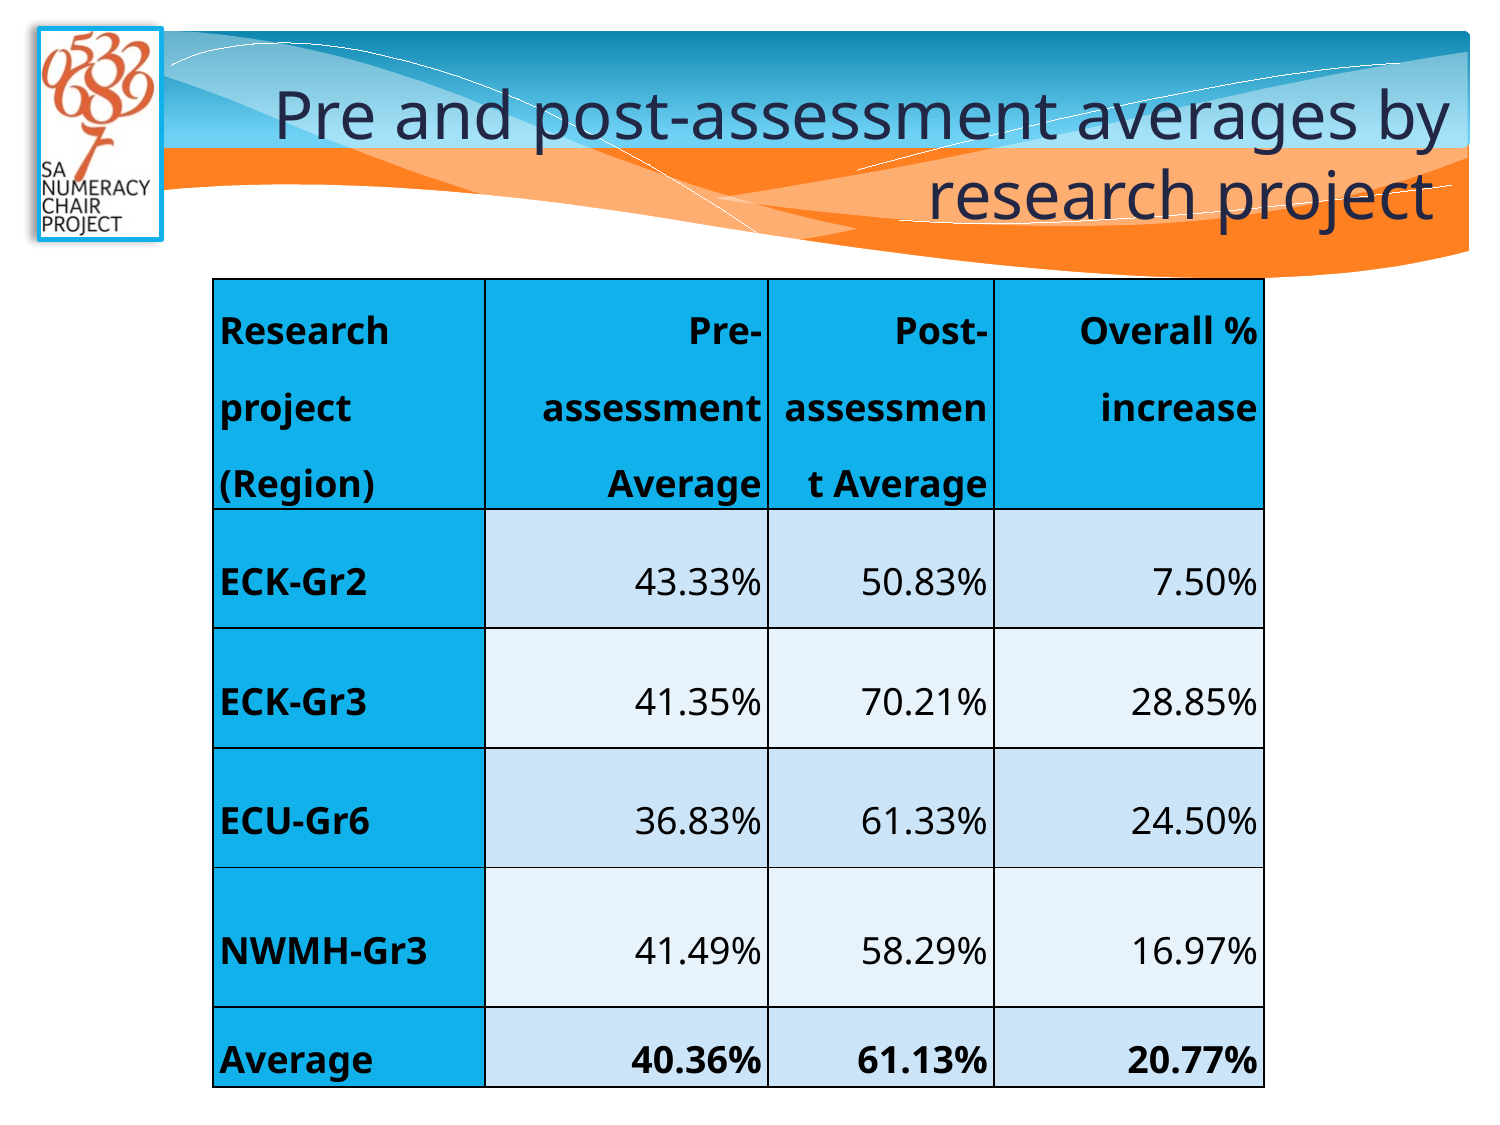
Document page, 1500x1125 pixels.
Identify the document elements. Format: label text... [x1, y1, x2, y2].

picture [42, 32, 158, 236]
table_cell 61.33% [769, 749, 993, 867]
table_cell ECK-Gr3 [214, 629, 484, 747]
table_cell Average [214, 1008, 484, 1086]
table_cell 40.36% [486, 1008, 767, 1086]
title Pre and post-assessment averages by research project [213, 49, 1467, 256]
table_cell 28.85% [995, 629, 1263, 747]
table_header Research project (Region) [214, 280, 484, 508]
table_cell ECK-Gr2 [214, 510, 484, 627]
table_cell 70.21% [769, 629, 993, 747]
table_cell ECU-Gr6 [214, 749, 484, 867]
table_header Post-assessment Average [769, 280, 993, 508]
table_cell 41.35% [486, 629, 767, 747]
table_cell 61.13% [769, 1008, 993, 1086]
table_cell 50.83% [769, 510, 993, 627]
table_cell 36.83% [486, 749, 767, 867]
table_header Pre-assessment Average [486, 280, 767, 508]
table_header Overall % increase [995, 280, 1263, 508]
table_cell 41.49% [486, 868, 767, 1006]
table_cell 7.50% [995, 510, 1263, 627]
table_cell 16.97% [995, 868, 1263, 1006]
table_cell 20.77% [995, 1008, 1263, 1086]
table_cell 24.50% [995, 749, 1263, 867]
table_cell 58.29% [769, 868, 993, 1006]
table_cell NWMH-Gr3 [214, 868, 484, 1006]
table_cell 43.33% [486, 510, 767, 627]
